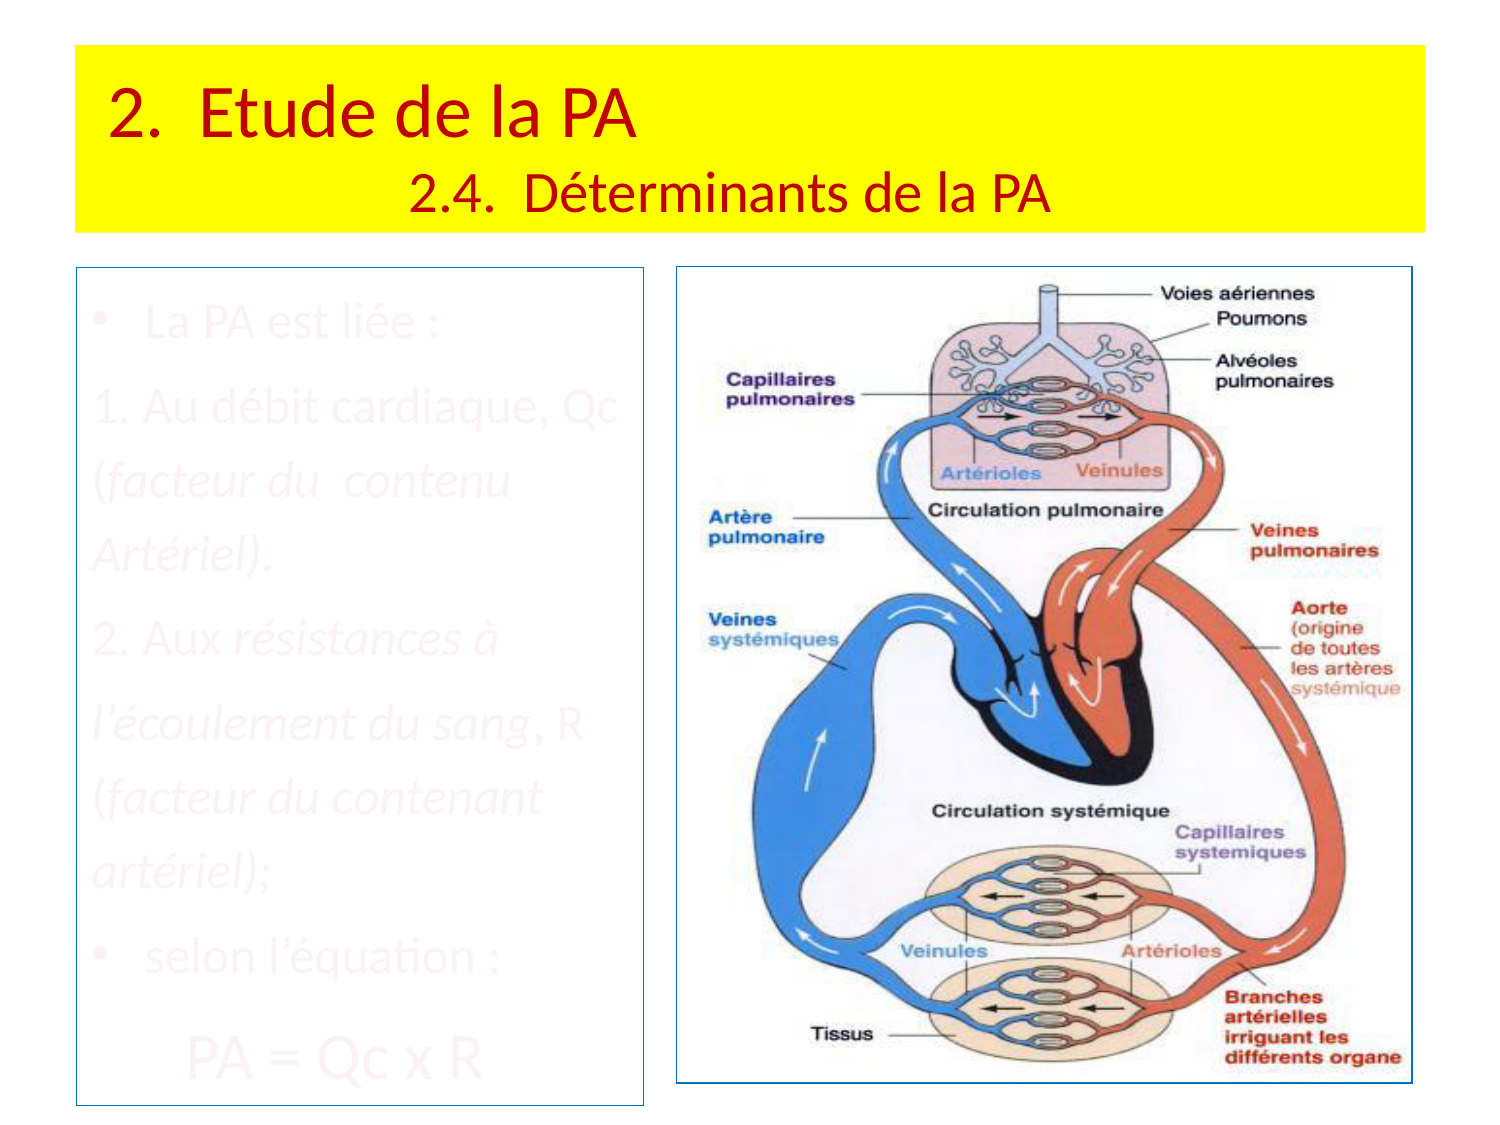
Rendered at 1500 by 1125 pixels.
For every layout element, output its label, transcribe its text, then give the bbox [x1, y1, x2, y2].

title 2. Etude de la PA 2.4. Déterminants de la PA [75, 45, 1425, 233]
picture [677, 266, 1412, 1083]
list La PA est liée : 1. Au débit cardiaque, Qc (facteur du contenu Artériel). 2. Aux résistances à l’écoulement du sang, R (facteur du contenant artériel); selon l’équation : PA = Qc x R [76, 267, 644, 1106]
